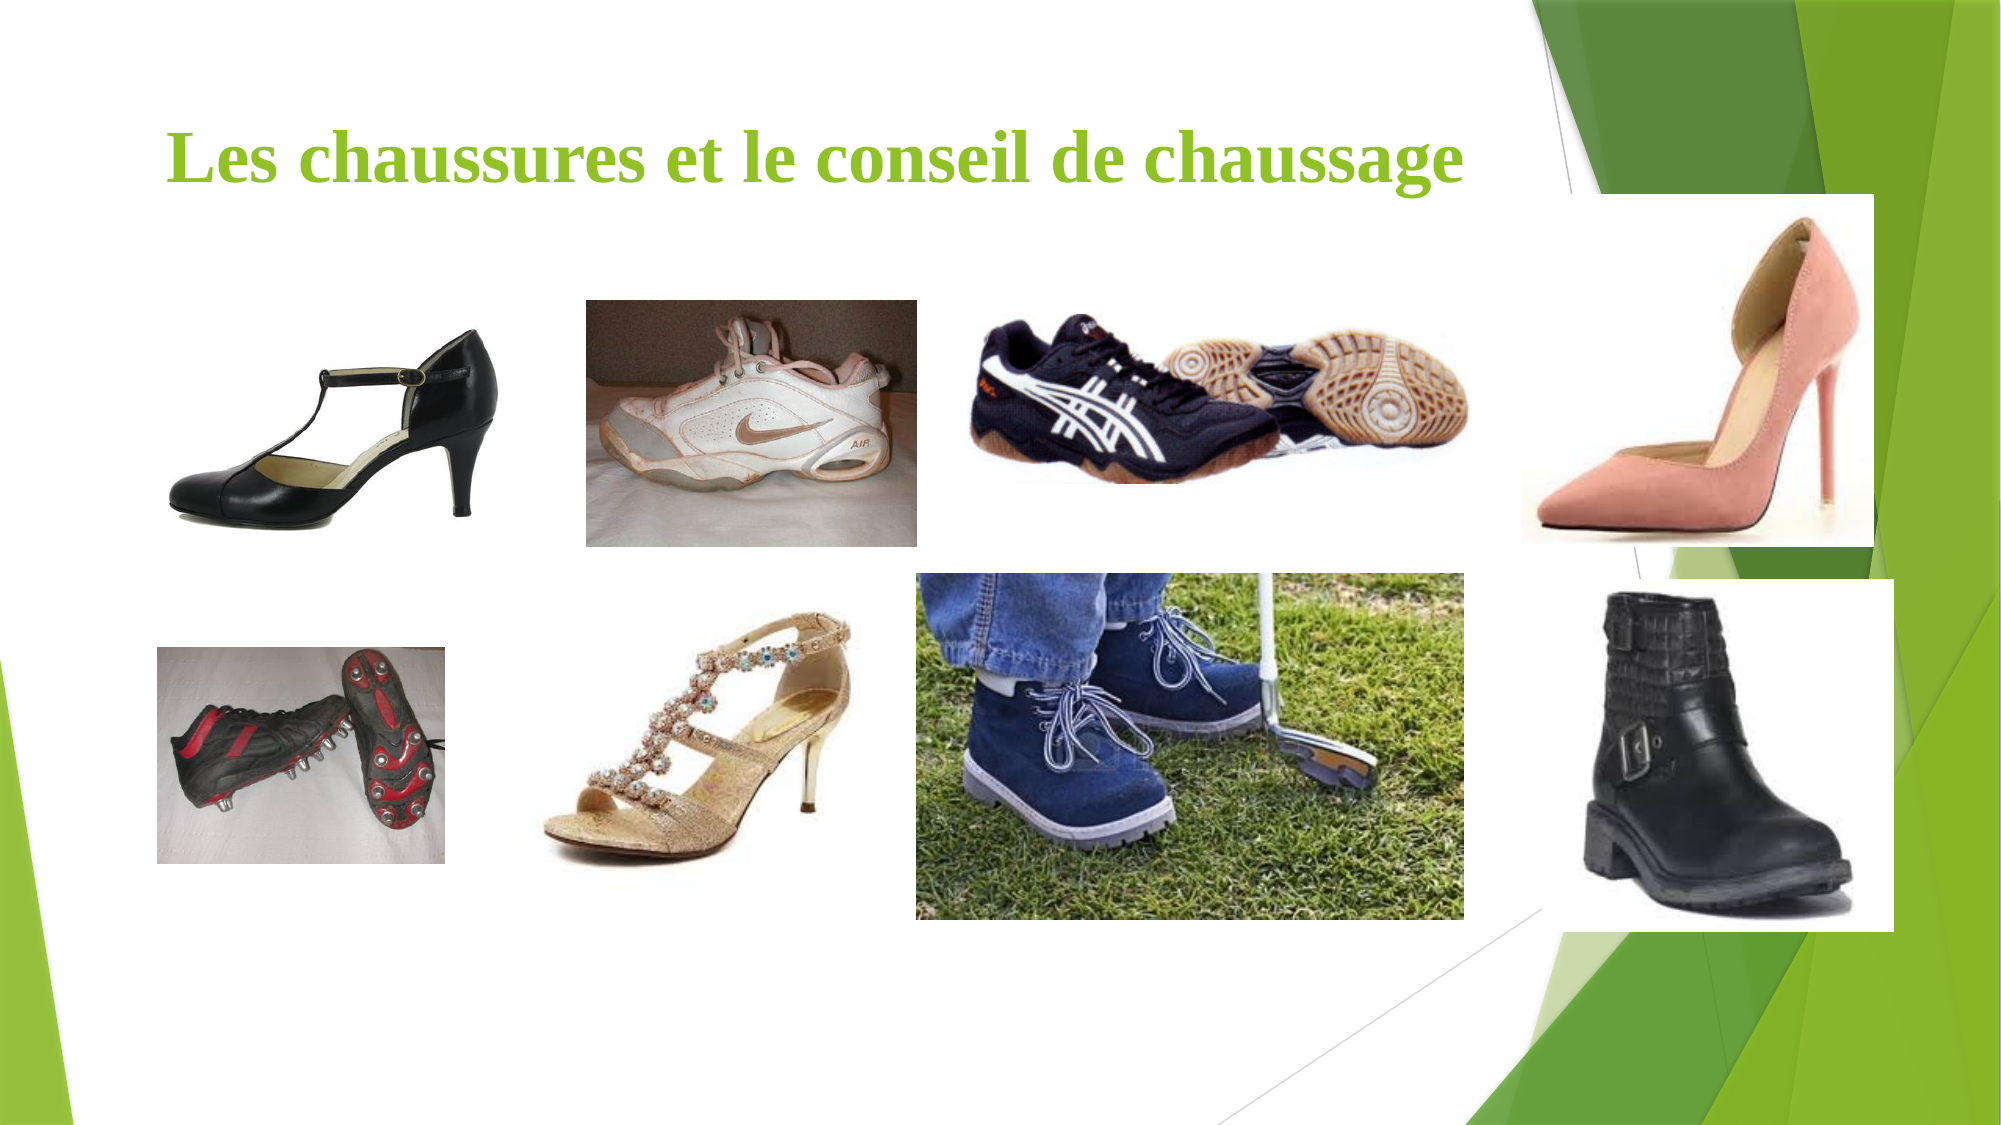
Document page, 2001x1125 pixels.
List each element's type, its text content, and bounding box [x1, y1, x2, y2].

picture [916, 573, 1465, 920]
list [966, 314, 1472, 485]
picture [523, 561, 877, 915]
title Les chaussures et le conseil de chaussage [111, 99, 1522, 317]
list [156, 647, 446, 864]
picture [1541, 579, 1895, 932]
picture [1521, 194, 1875, 547]
picture [585, 299, 918, 548]
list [147, 268, 526, 595]
